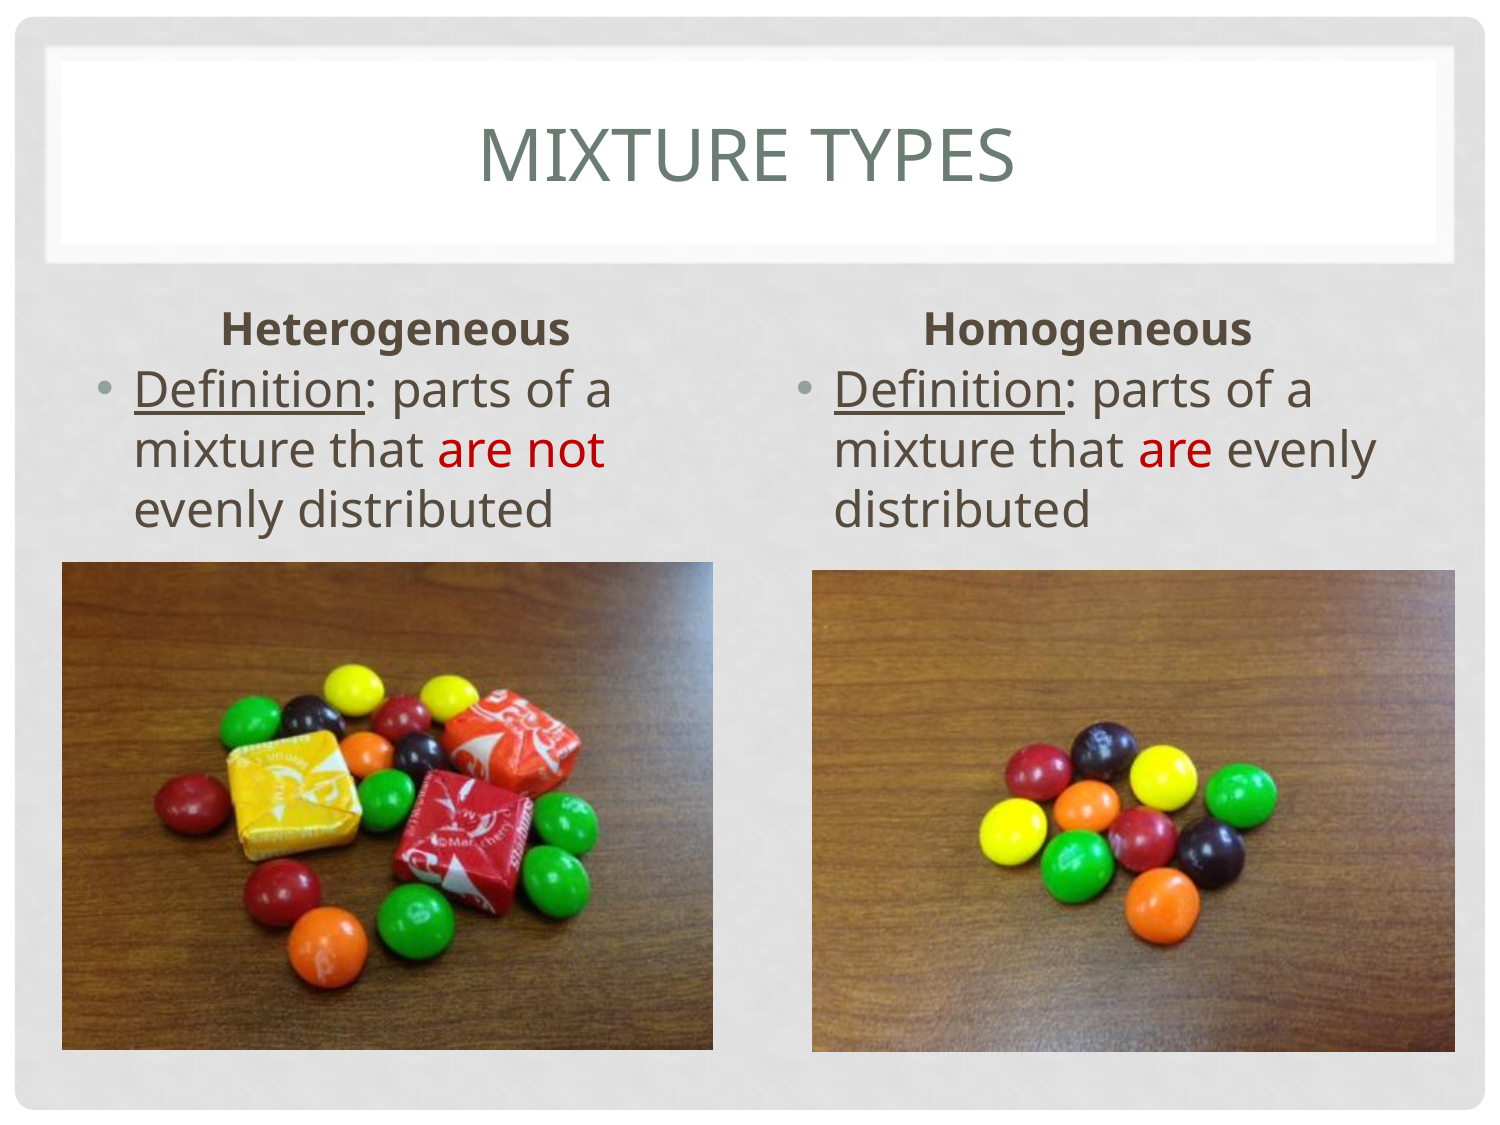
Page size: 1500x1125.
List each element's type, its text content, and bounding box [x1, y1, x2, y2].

list Homogeneous [761, 282, 1425, 363]
title Mixture Types [69, 66, 1425, 238]
picture [812, 569, 1455, 1052]
list Definition: parts of a mixture that are evenly distributed [762, 350, 1426, 955]
list Heterogeneous [69, 282, 733, 363]
picture [62, 562, 713, 1051]
list Definition: parts of a mixture that are not evenly distributed [62, 350, 725, 955]
